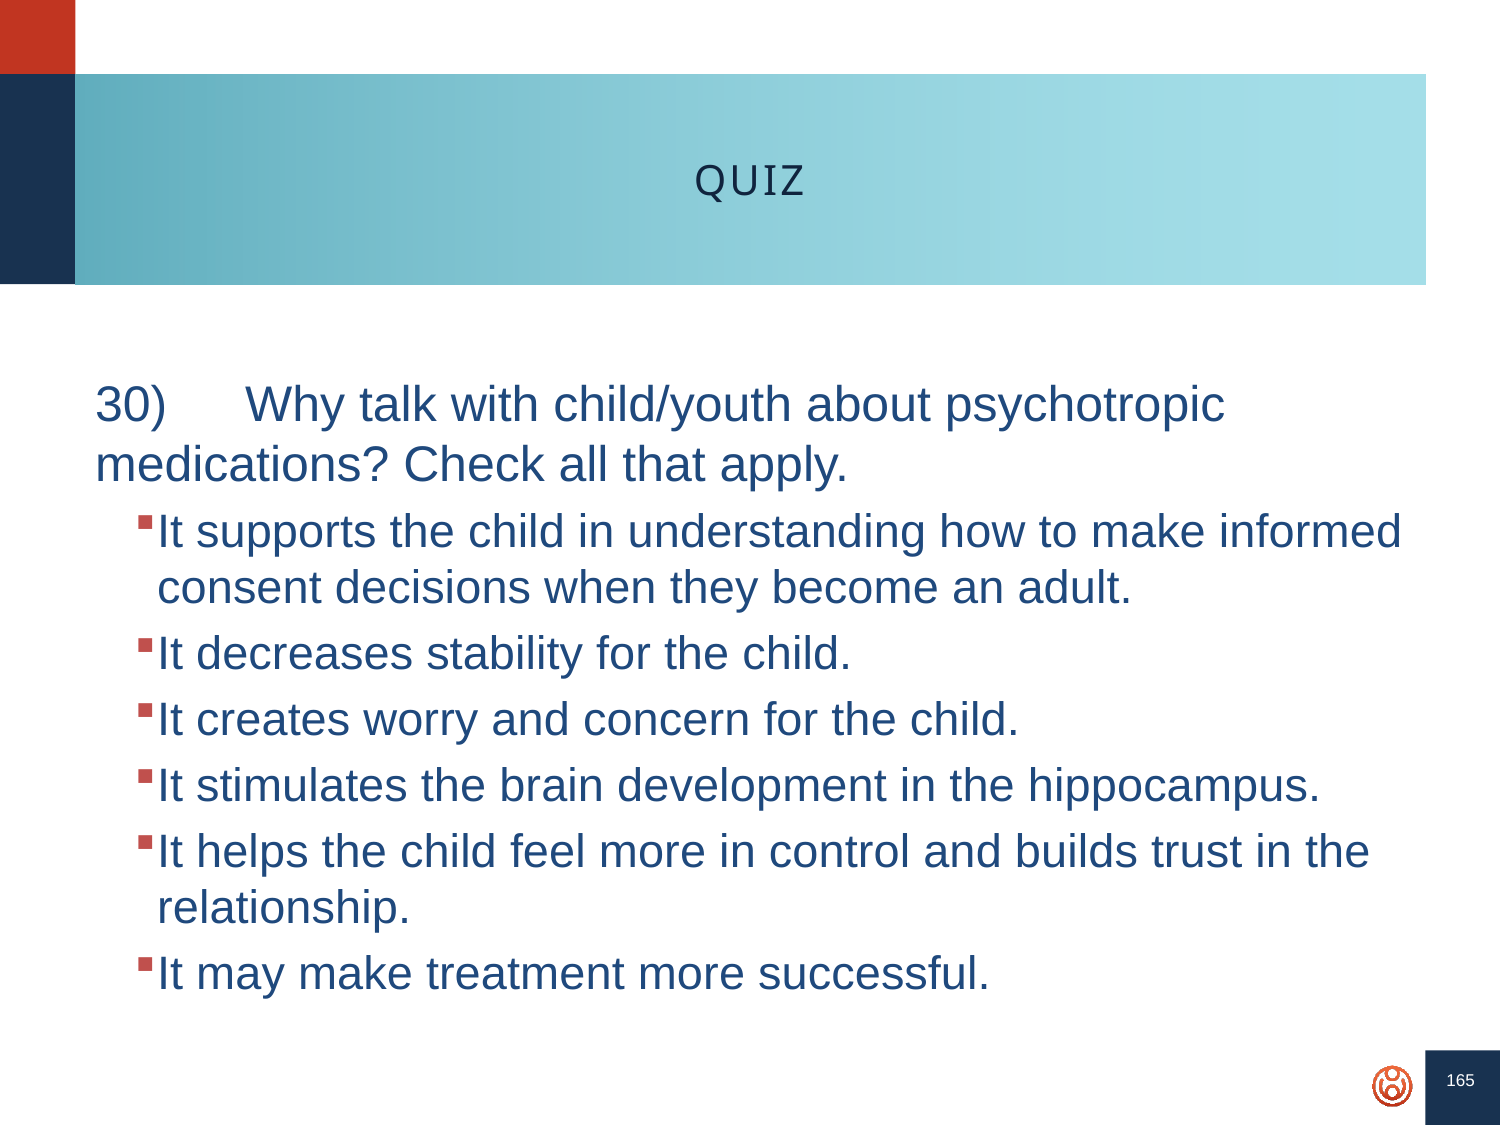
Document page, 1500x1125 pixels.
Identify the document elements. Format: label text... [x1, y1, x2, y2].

slide_number 165 [1433, 1058, 1489, 1101]
list 30) Why talk with child/youth about psychotropic medications? Check all that apply. It supports the child in understanding how to make informed consent decisions when they become an adult. It decreases stability for the child. It creates worry and concern for the child. It stimulates the brain development in the hippocampus. It helps the child feel more in control and builds trust in the relationship. It may make treatment more successful. [74, 316, 1424, 1060]
title QUIZ [74, 74, 1425, 284]
picture [75, 74, 1426, 285]
picture [1371, 1065, 1413, 1107]
